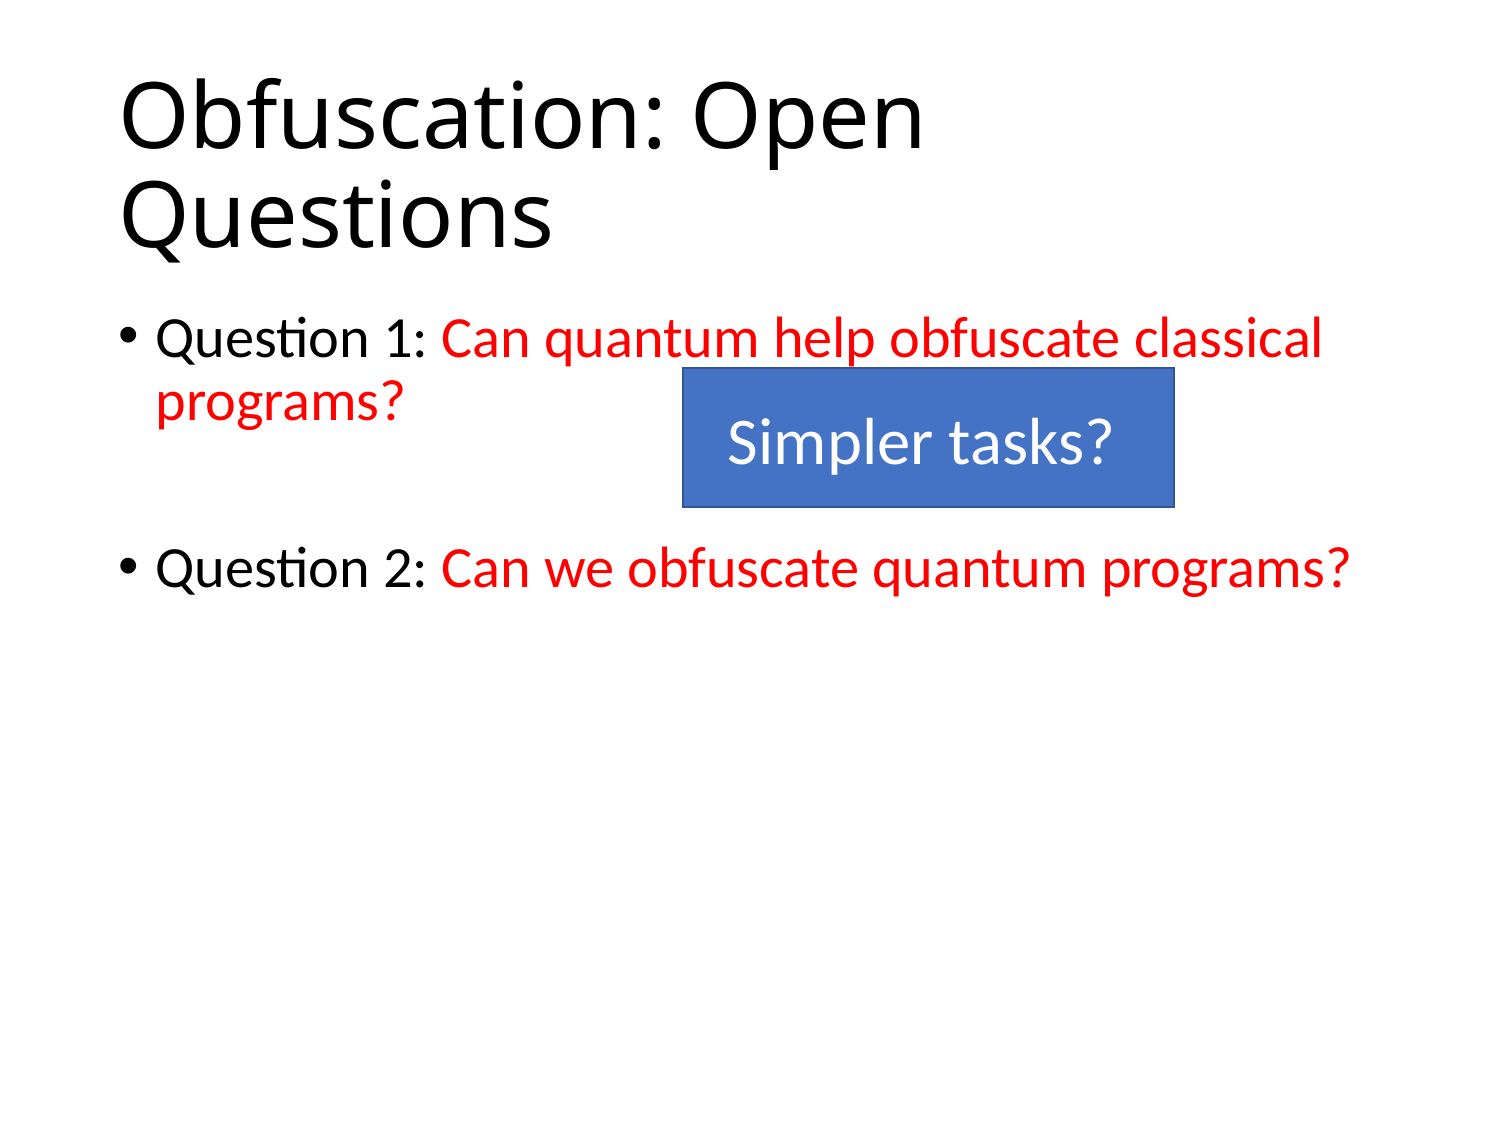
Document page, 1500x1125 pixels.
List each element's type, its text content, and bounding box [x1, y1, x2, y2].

title Obfuscation: Open Questions [103, 59, 1397, 278]
list Question 1: Can quantum help obfuscate classical programs? Question 2: Can we obfuscate quantum programs? [103, 299, 1397, 1014]
text_box Simpler tasks? [682, 367, 1175, 508]
